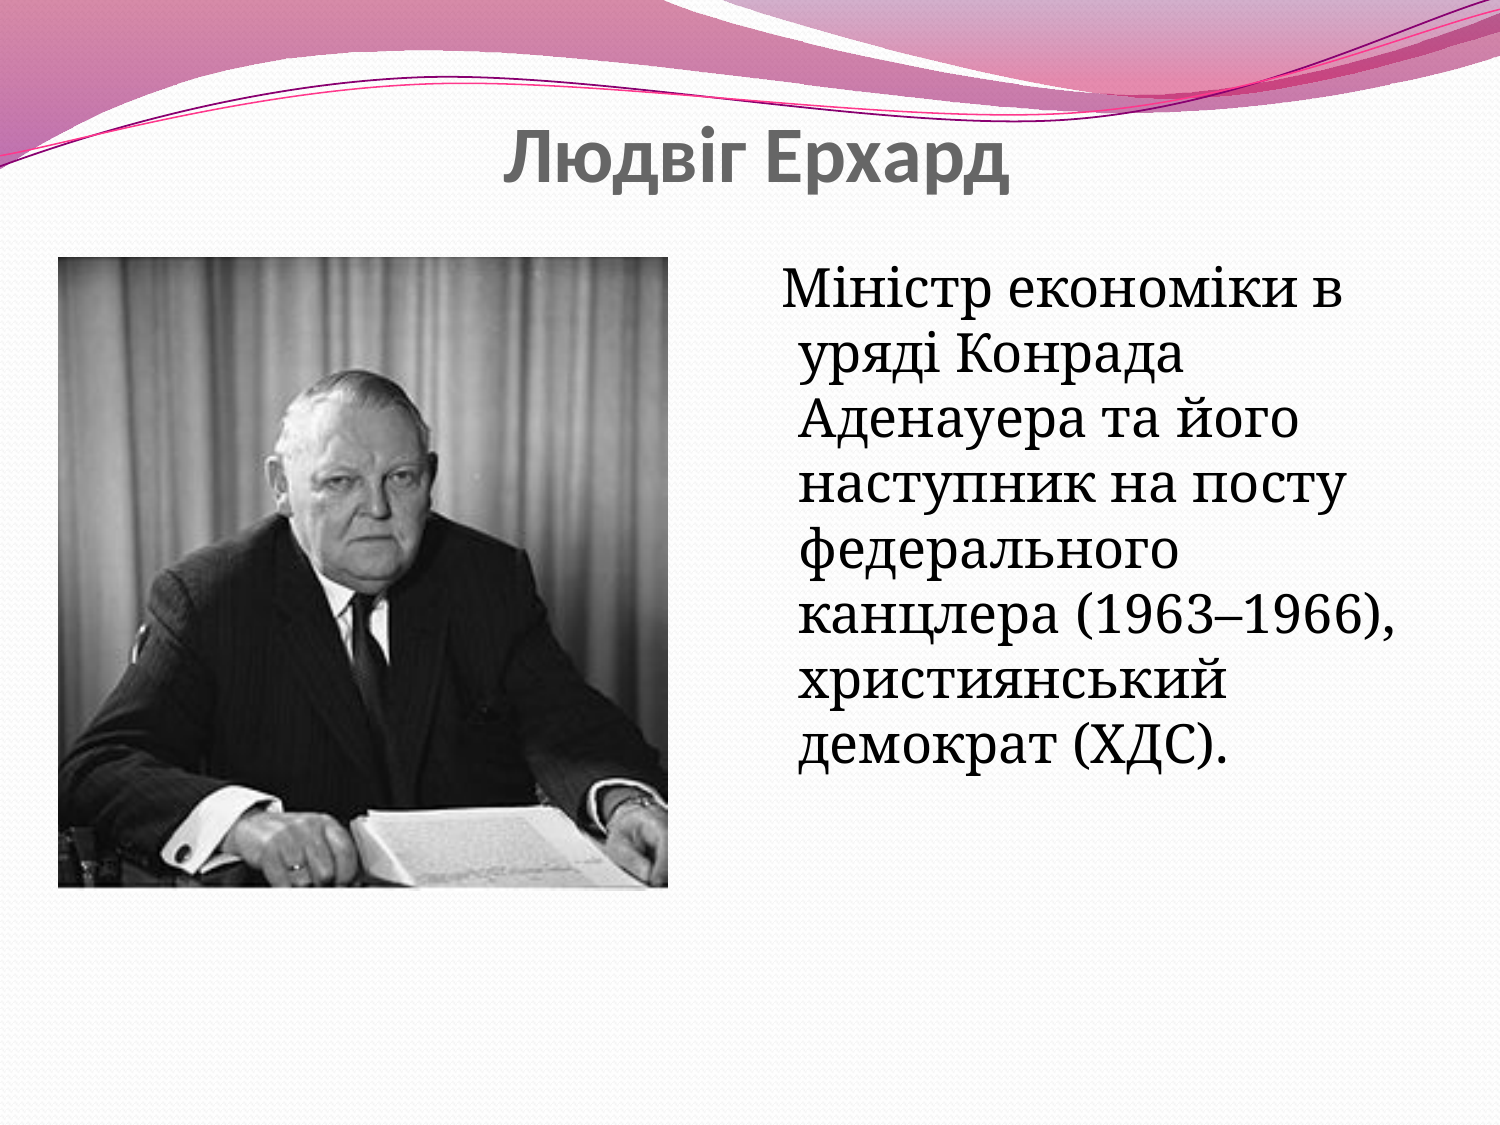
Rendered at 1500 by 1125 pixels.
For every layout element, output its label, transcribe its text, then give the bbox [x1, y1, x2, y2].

picture [58, 257, 668, 891]
list Міністр економіки в уряді Конрада Аденауера та його наступник на посту федерального канцлера (1963–1966), християнський демократ (ХДС). [738, 246, 1432, 1013]
title Людвіг Ерхард [82, 93, 1432, 295]
